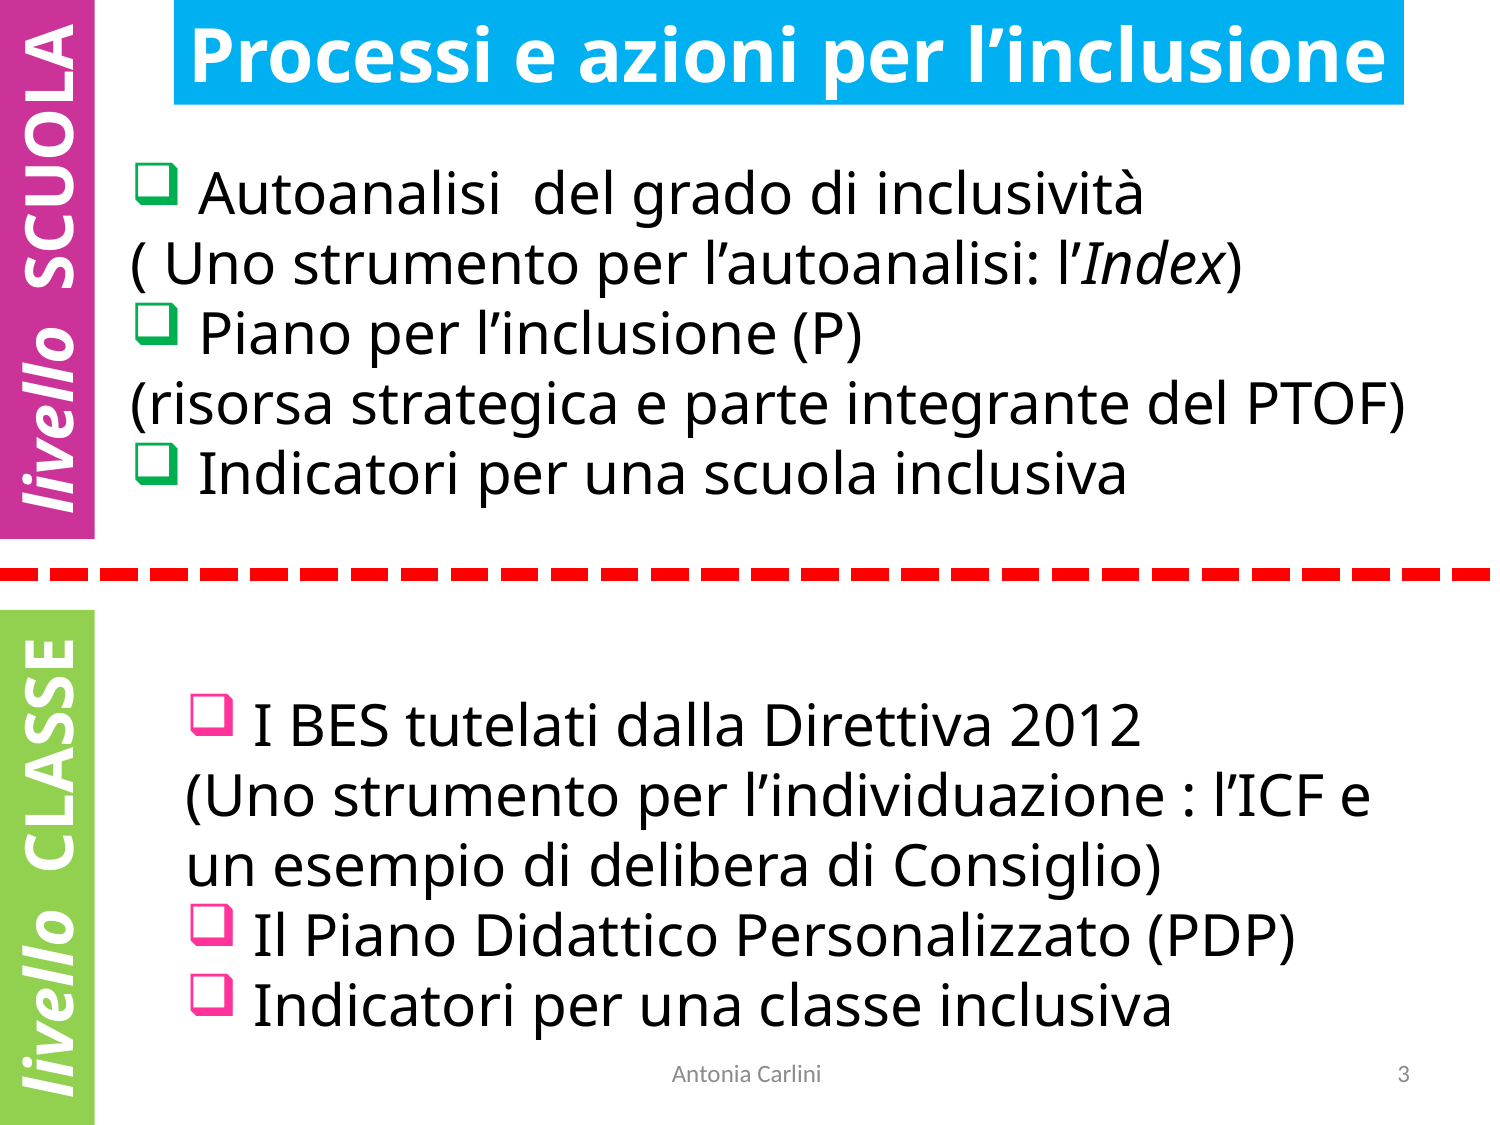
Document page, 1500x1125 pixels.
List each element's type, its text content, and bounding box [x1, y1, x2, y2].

text_box I BES tutelati dalla Direttiva 2012 (Uno strumento per l’individuazione : l’ICF e un esempio di delibera di Consiglio) Il Piano Didattico Personalizzato (PDP) Indicatori per una classe inclusiva [171, 680, 1435, 1046]
slide_number 3 [1074, 1042, 1425, 1103]
text_box Processi e azioni per l’inclusione [173, 0, 1404, 105]
text_box livello SCUOLA [0, 0, 95, 539]
text_box Autoanalisi del grado di inclusività ( Uno strumento per l’autoanalisi: l’Index) Piano per l’inclusione (P) (risorsa strategica e parte integrante del PTOF) Indicatori per una scuola inclusiva [115, 149, 1421, 514]
text_box livello CLASSE [0, 609, 95, 1125]
footer Antonia Carlini [512, 1042, 988, 1103]
